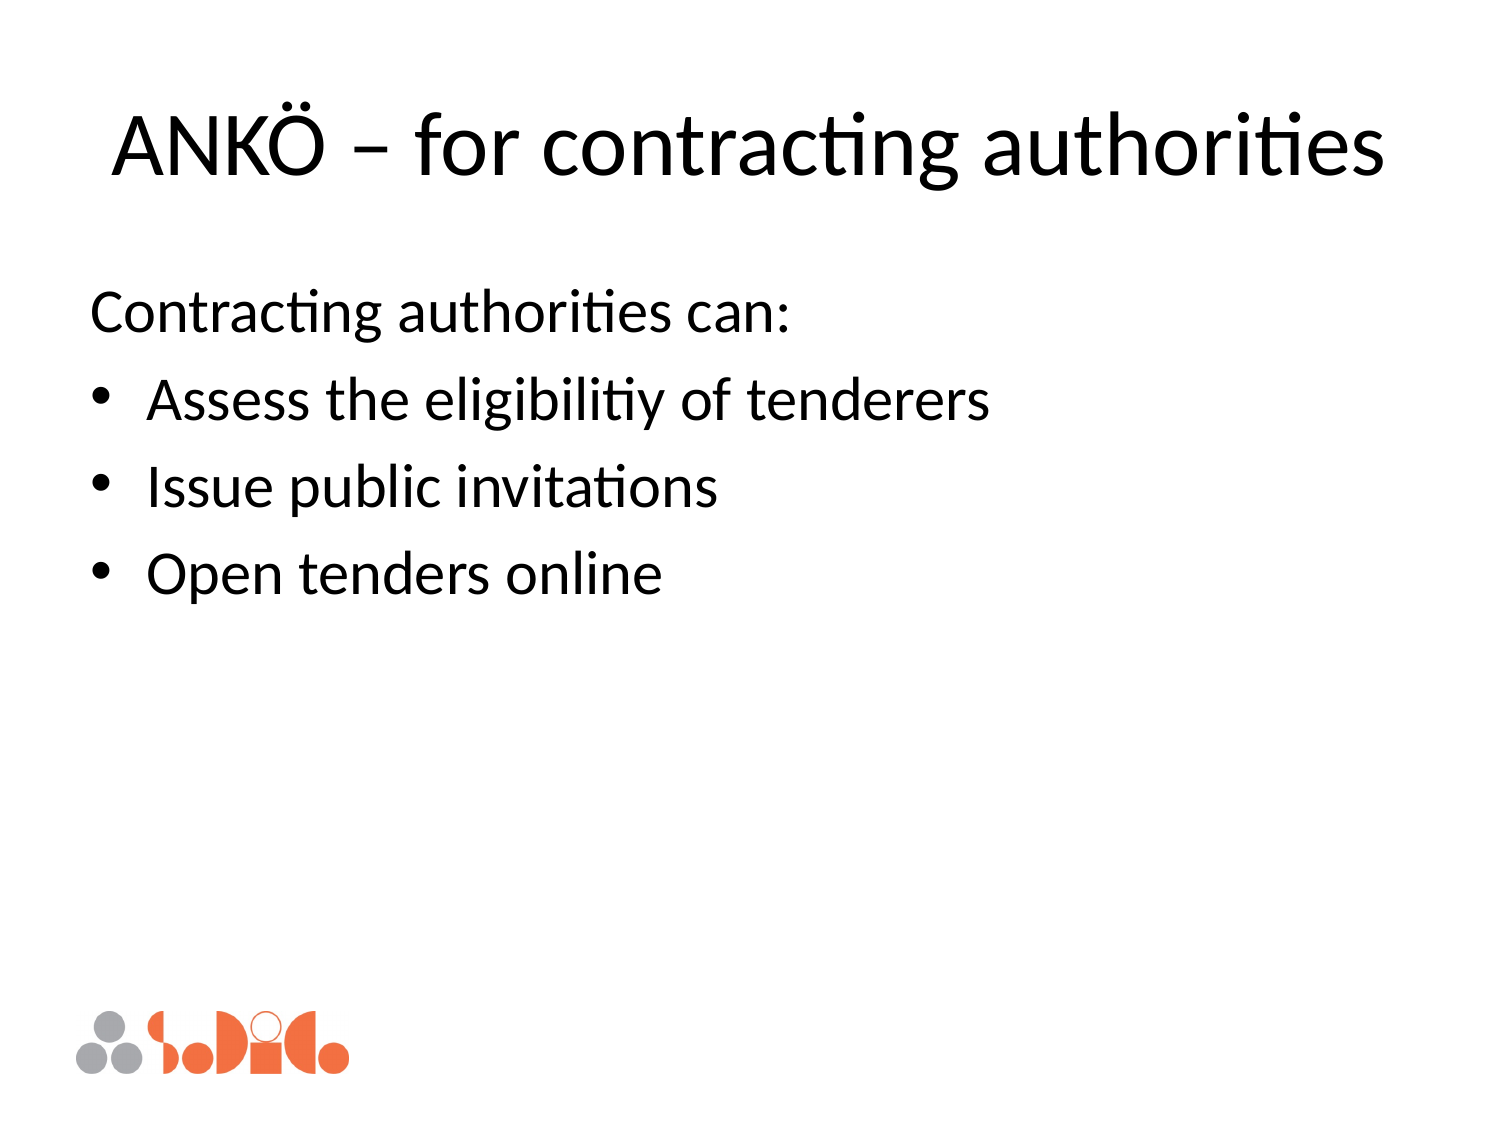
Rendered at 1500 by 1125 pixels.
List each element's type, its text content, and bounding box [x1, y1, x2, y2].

title ANKÖ – for contracting authorities [75, 45, 1425, 233]
picture [76, 1011, 349, 1074]
list Contracting authorities can: Assess the eligibilitiy of tenderers Issue public invitations Open tenders online [75, 262, 1425, 1005]
